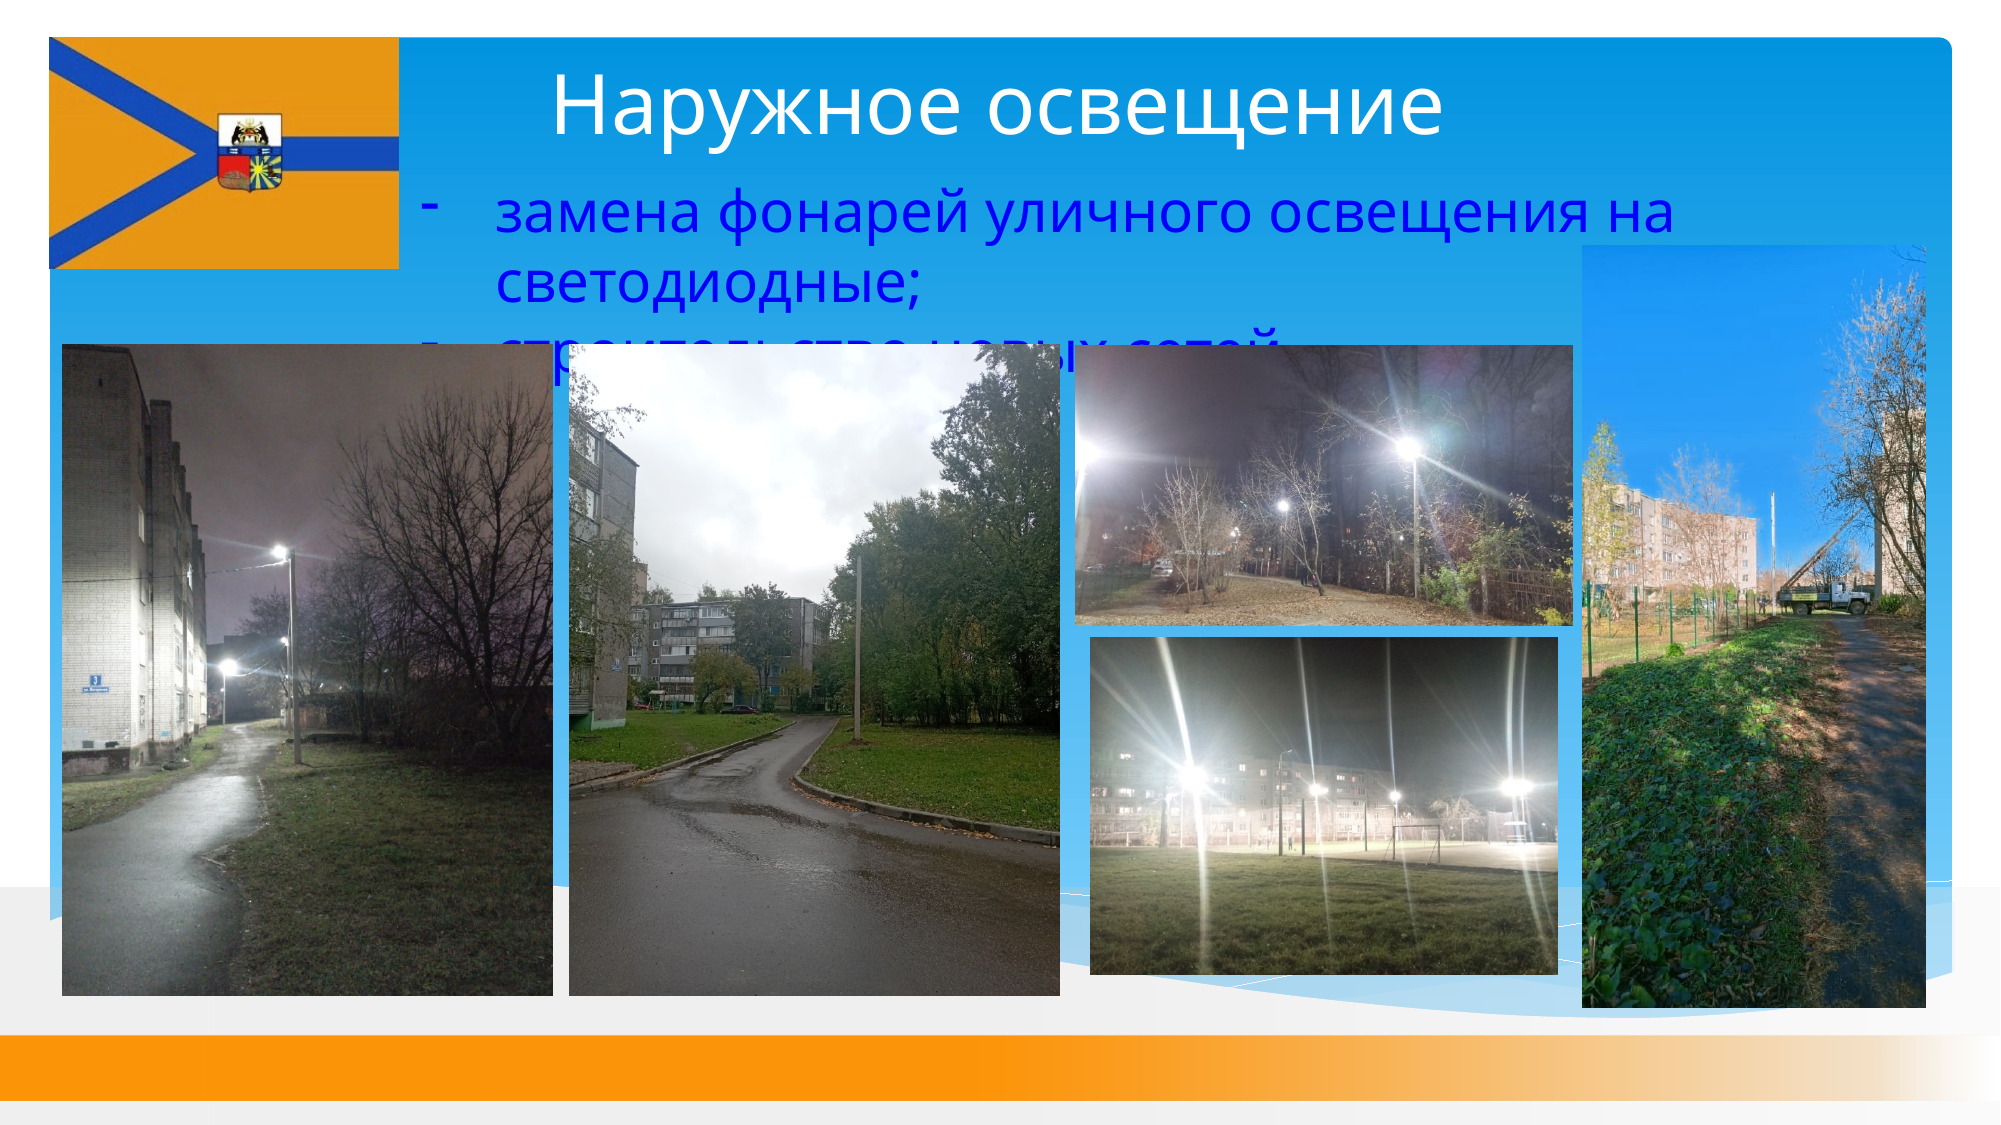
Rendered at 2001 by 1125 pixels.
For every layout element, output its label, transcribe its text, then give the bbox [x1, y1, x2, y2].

picture [1075, 345, 1573, 626]
picture [49, 36, 399, 269]
text_box замена фонарей уличного освещения на светодиодные; строительство новых сетей. [405, 166, 2000, 392]
picture [0, 244, 2000, 1125]
text_box Наружное освещение [404, 43, 1944, 159]
